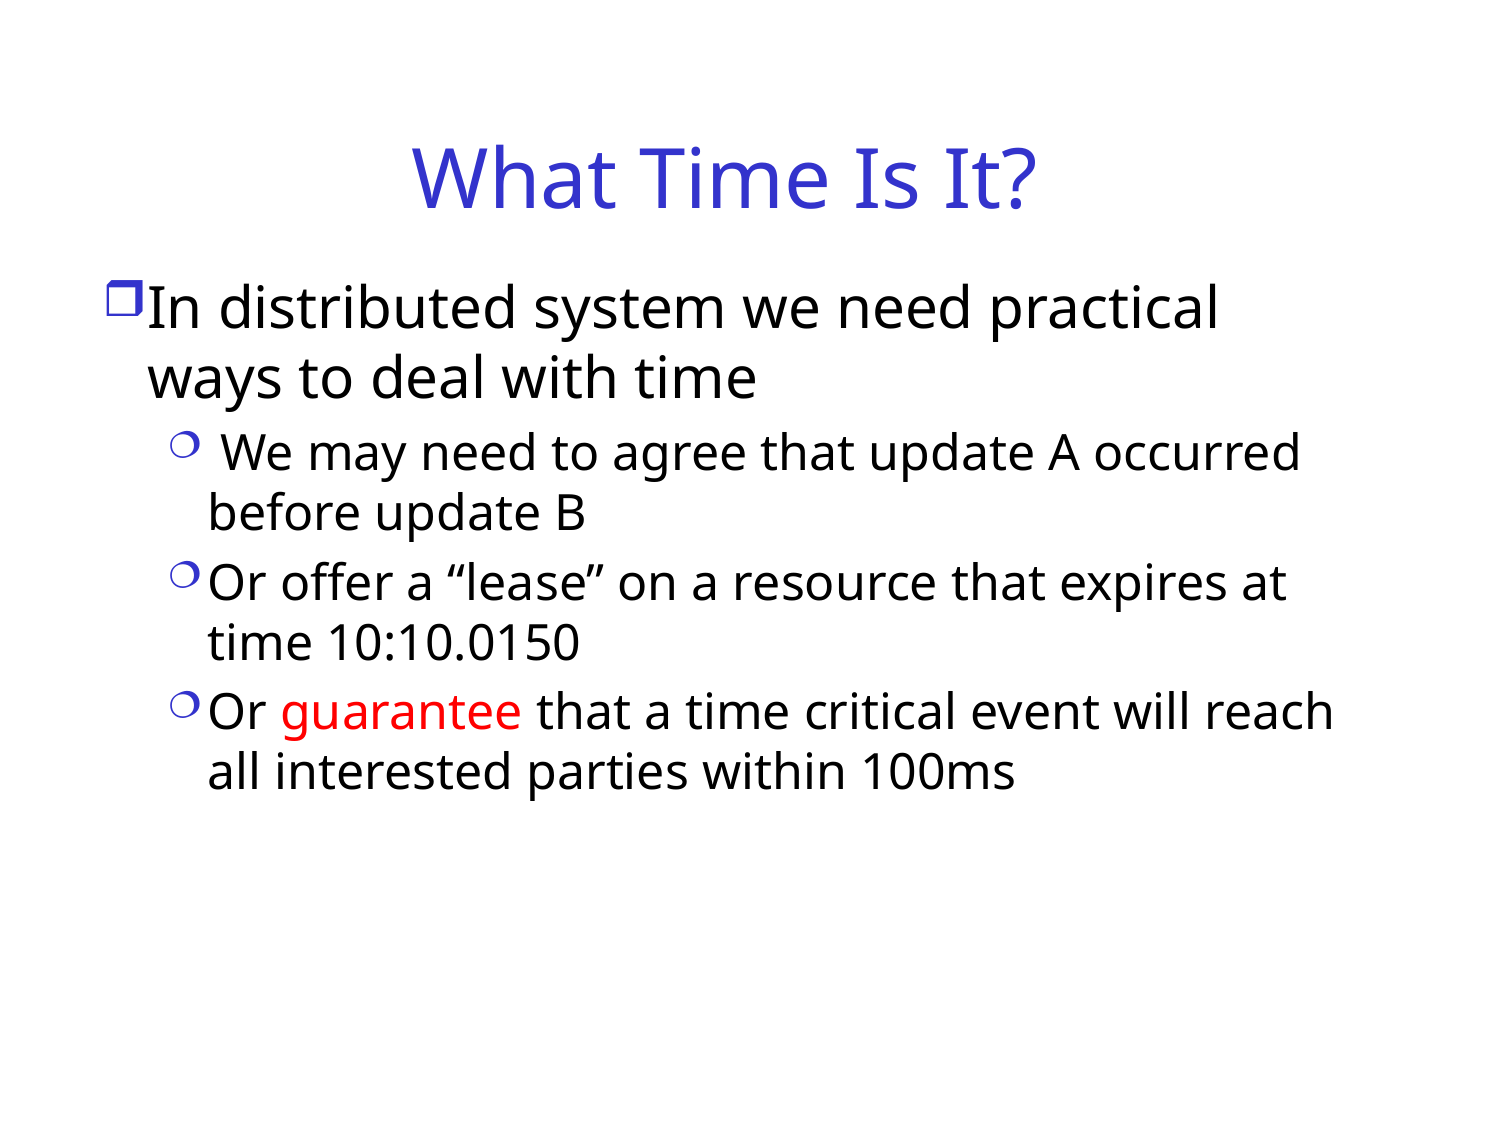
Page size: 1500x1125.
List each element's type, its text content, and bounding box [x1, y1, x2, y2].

list In distributed system we need practical ways to deal with time We may need to agree that update A occurred before update B Or offer a “lease” on a resource that expires at time 10:10.0150 Or guarantee that a time critical event will reach all interested parties within 100ms [87, 262, 1363, 1026]
title What Time Is It? [87, 37, 1363, 226]
